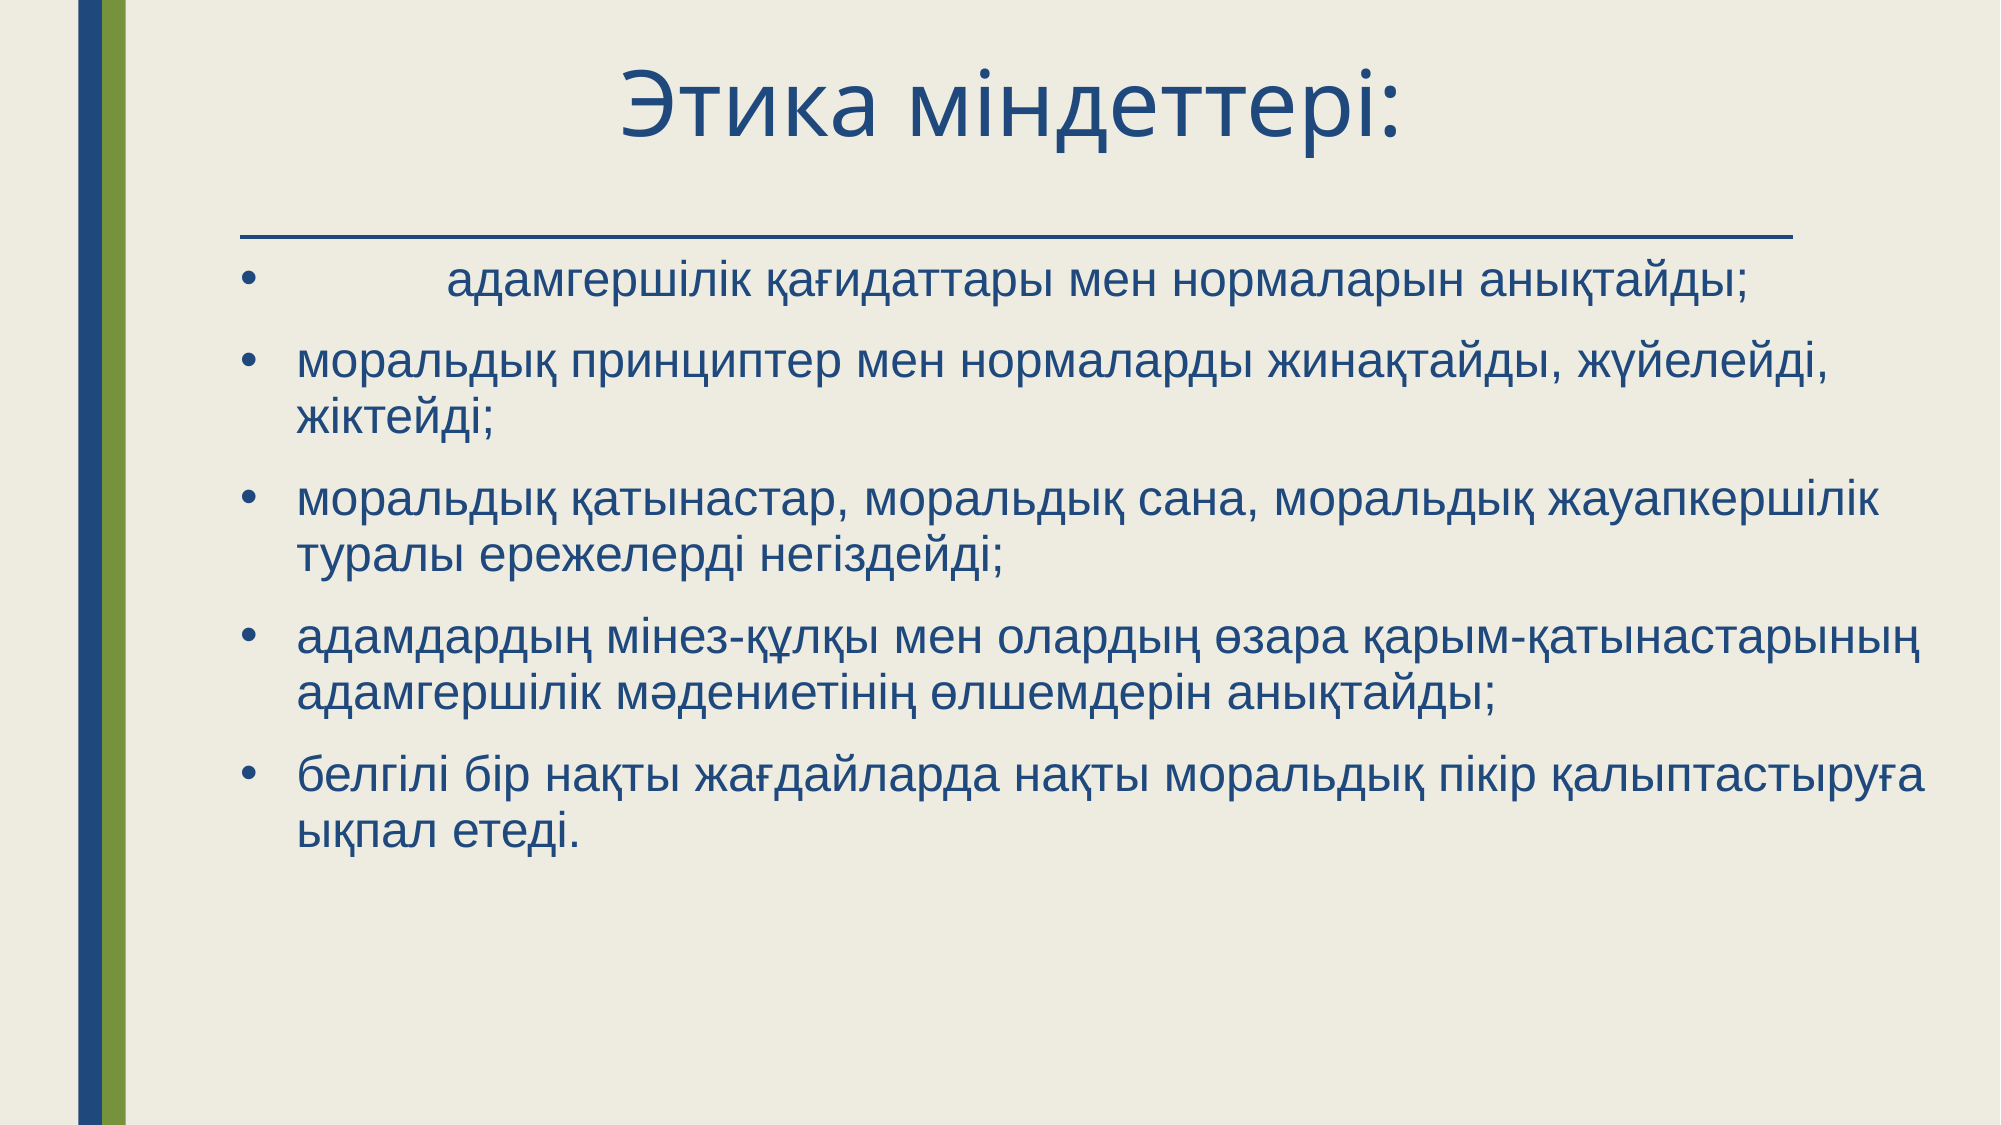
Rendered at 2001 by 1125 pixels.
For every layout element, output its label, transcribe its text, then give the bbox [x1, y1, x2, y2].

list адамгершілік қағидаттары мен нормаларын анықтайды; моральдық принциптер мен нормаларды жинақтайды, жүйелейді, жіктейді; моральдық қатынастар, моральдық сана, моральдық жауапкершілік туралы ережелерді негіздейді; адамдардың мінез-құлқы мен олардың өзара қарым-қатынастарының адамгершілік мәдениетінің өлшемдерін анықтайды; белгілі бір нақты жағдайларда нақты моральдық пікір қалыптастыруға ықпал етеді. [225, 243, 1971, 963]
title Этика міндеттері: [225, 51, 1800, 170]
